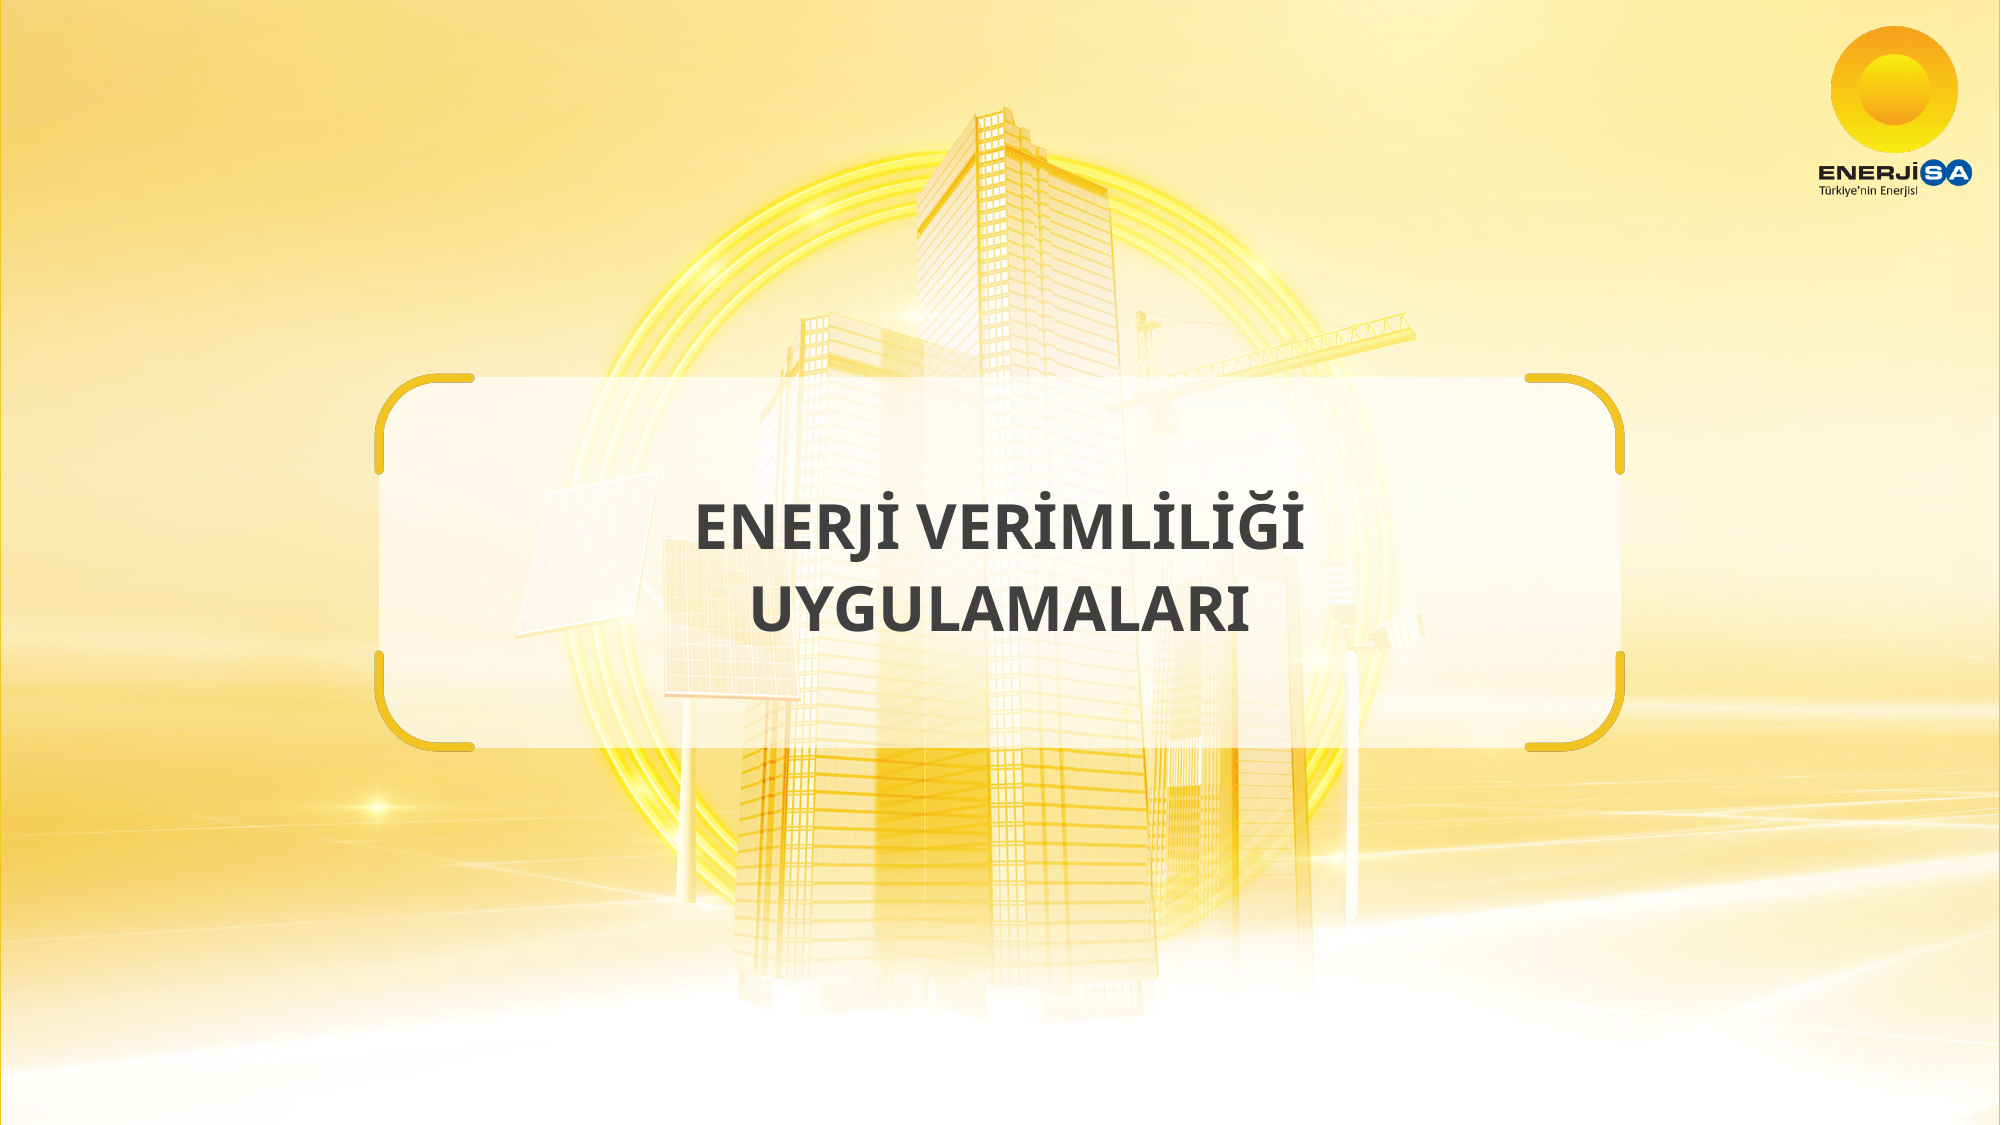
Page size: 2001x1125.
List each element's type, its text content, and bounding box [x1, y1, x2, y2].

text_box ENERJİ VERİMLİLİĞİ UYGULAMALARI [679, 473, 1321, 652]
text_box [378, 375, 1622, 749]
picture [1, 0, 1999, 1125]
